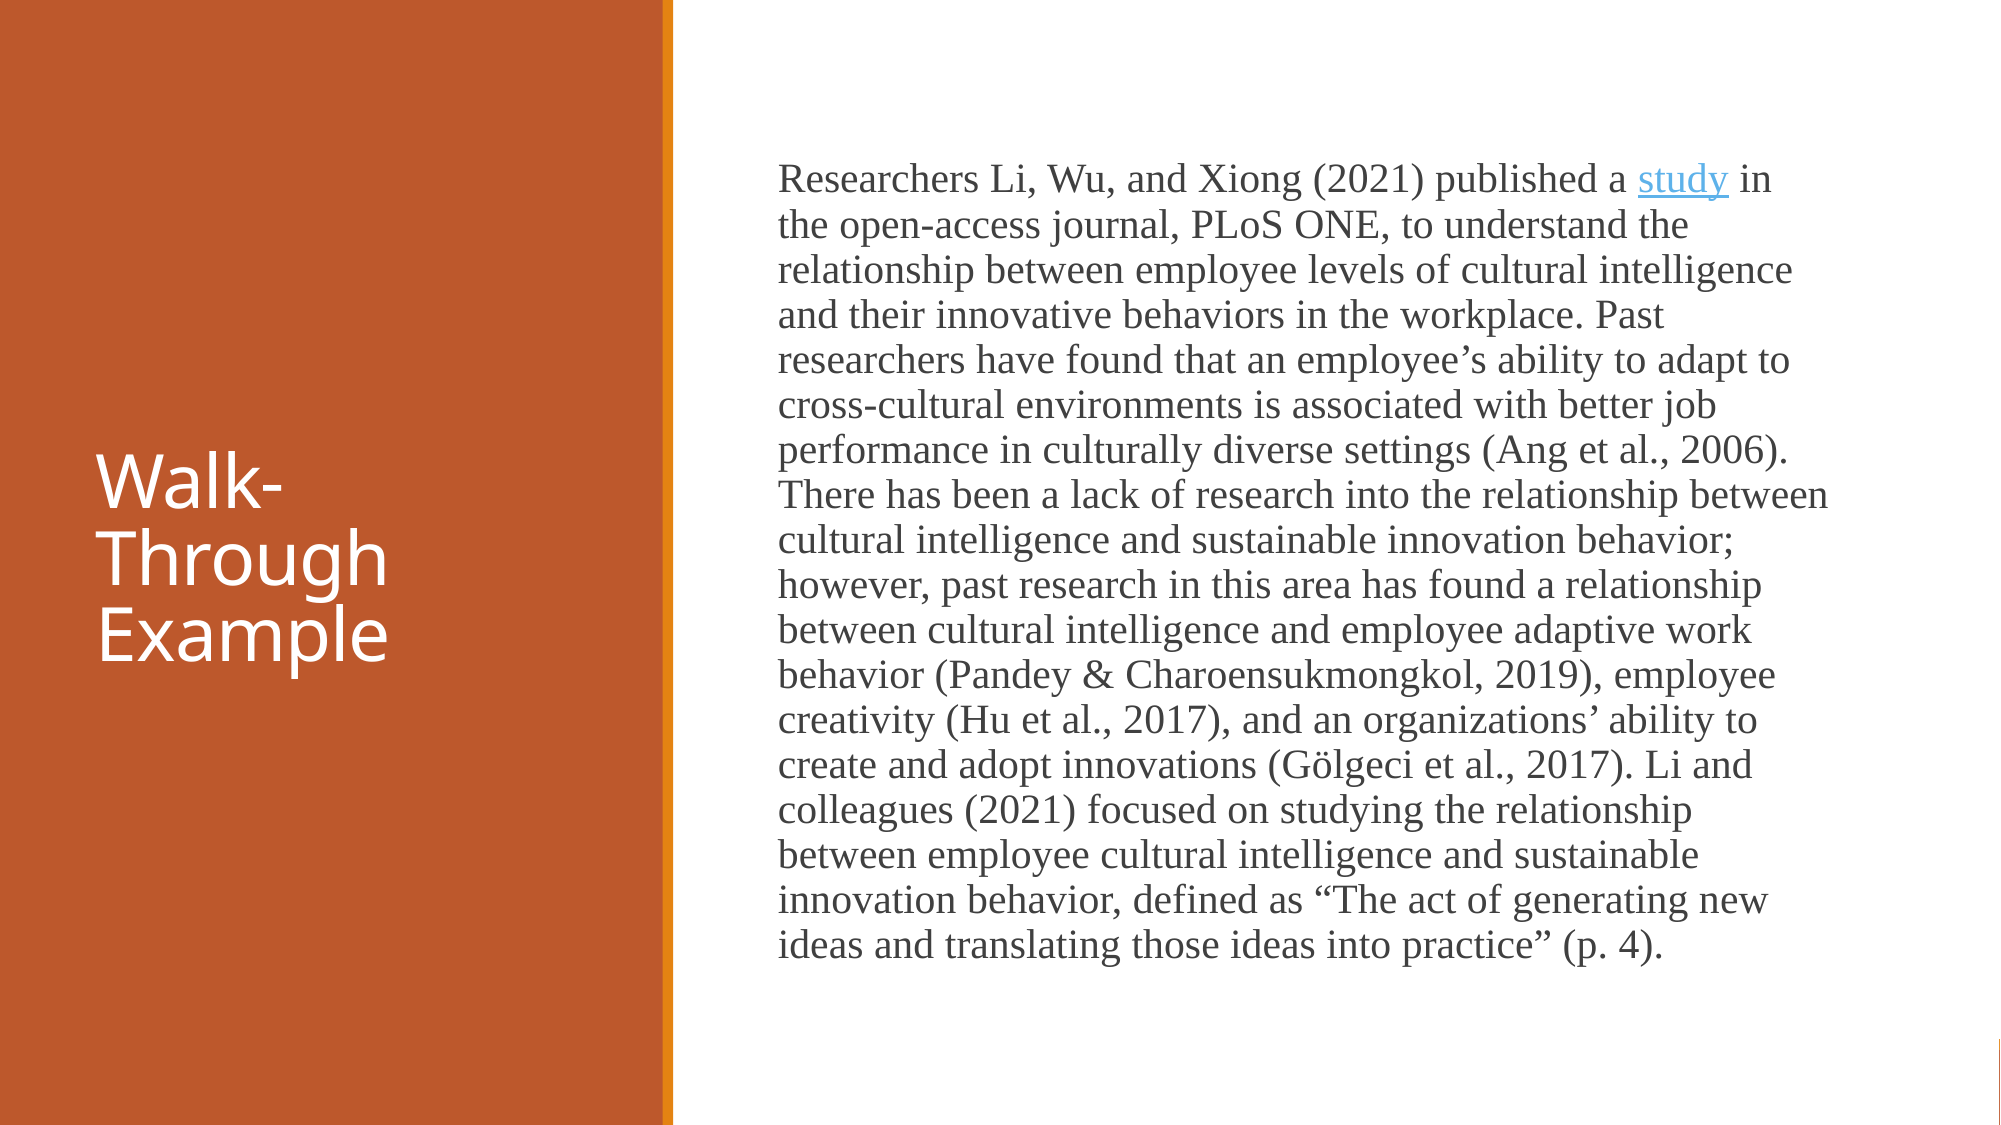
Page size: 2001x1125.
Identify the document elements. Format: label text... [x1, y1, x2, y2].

list Researchers Li, Wu, and Xiong (2021) published a study in the open-access journal, PLoS ONE, to understand the relationship between employee levels of cultural intelligence and their innovative behaviors in the workplace. Past researchers have found that an employee’s ability to adapt to cross-cultural environments is associated with better job performance in culturally diverse settings (Ang et al., 2006). There has been a lack of research into the relationship between cultural intelligence and sustainable innovation behavior; however, past research in this area has found a relationship between cultural intelligence and employee adaptive work behavior (Pandey & Charoensukmongkol, 2019), employee creativity (Hu et al., 2017), and an organizations’ ability to create and adopt innovations (Gölgeci et al., 2017). Li and colleagues (2021) focused on studying the relationship between employee cultural intelligence and sustainable innovation behavior, defined as “The act of generating new ideas and translating those ideas into practice” (p. 4). [777, 99, 1830, 1026]
text_box [0, 0, 661, 1125]
text_box [661, 0, 674, 1125]
title Walk-Through Example [80, 99, 587, 1026]
text_box [674, 0, 2000, 1125]
